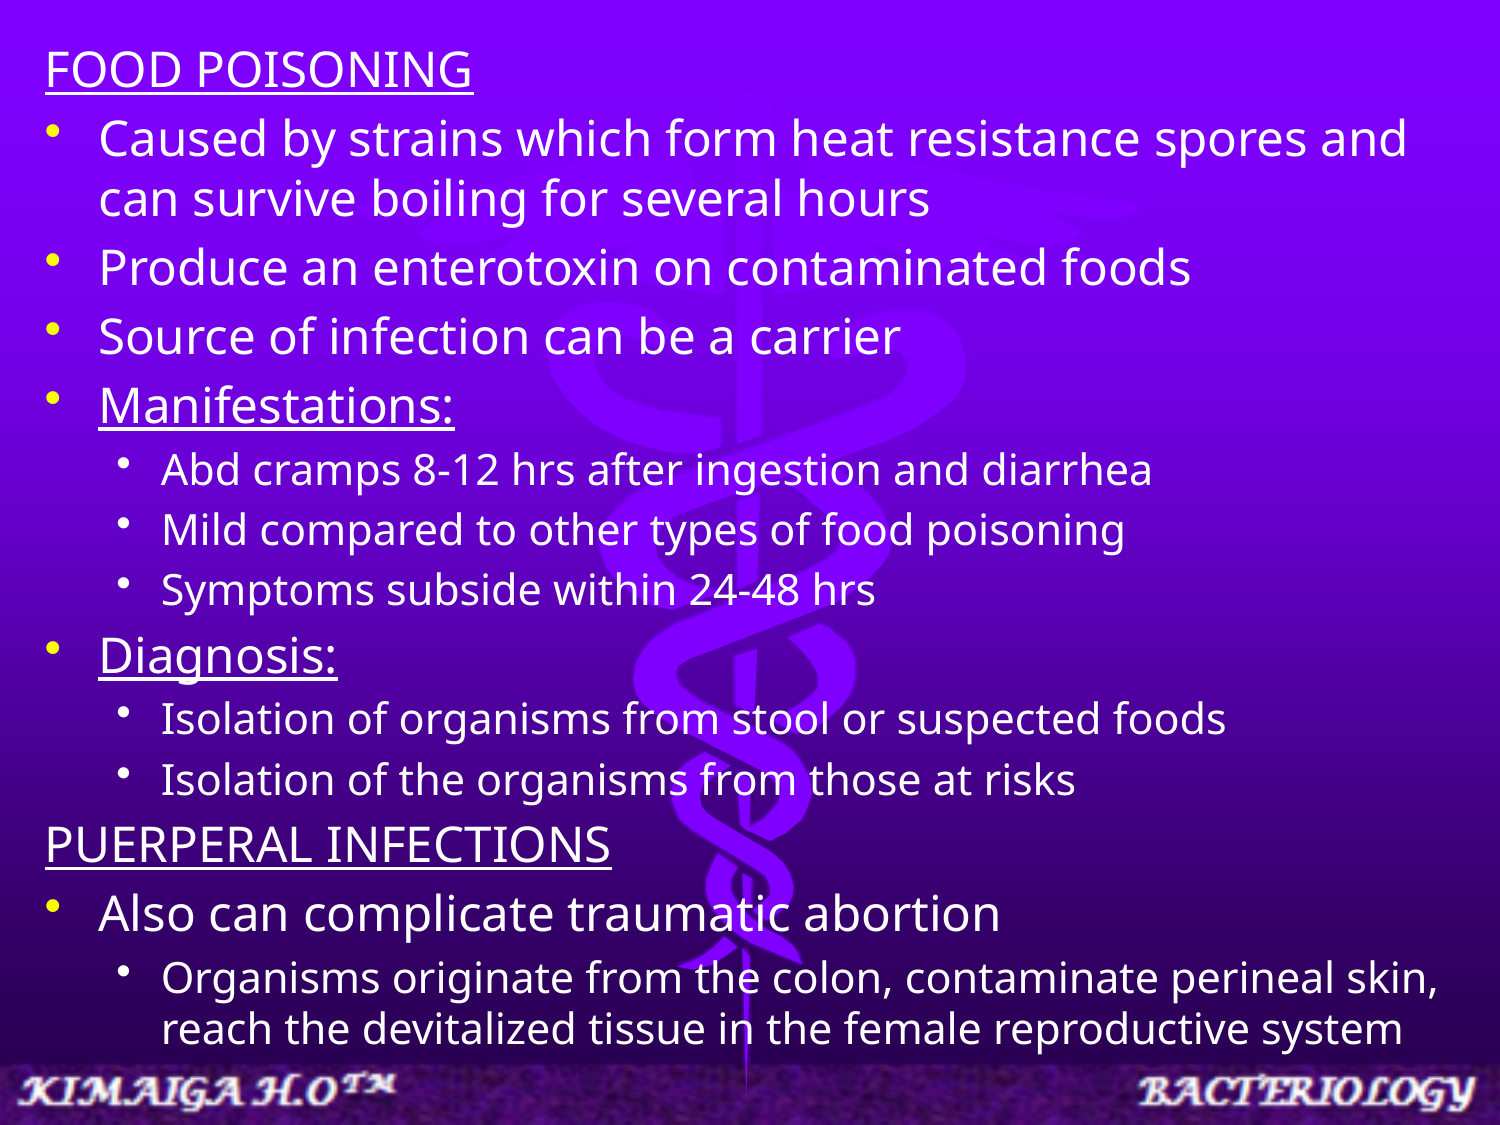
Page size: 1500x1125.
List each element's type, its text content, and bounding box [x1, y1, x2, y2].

picture [0, 0, 1500, 1125]
list FOOD POISONING Caused by strains which form heat resistance spores and can survive boiling for several hours Produce an enterotoxin on contaminated foods Source of infection can be a carrier Manifestations: Abd cramps 8-12 hrs after ingestion and diarrhea Mild compared to other types of food poisoning Symptoms subside within 24-48 hrs Diagnosis: Isolation of organisms from stool or suspected foods Isolation of the organisms from those at risks PUERPERAL INFECTIONS Also can complicate traumatic abortion Organisms originate from the colon, contaminate perineal skin, reach the devitalized tissue in the female reproductive system [29, 30, 1459, 1083]
